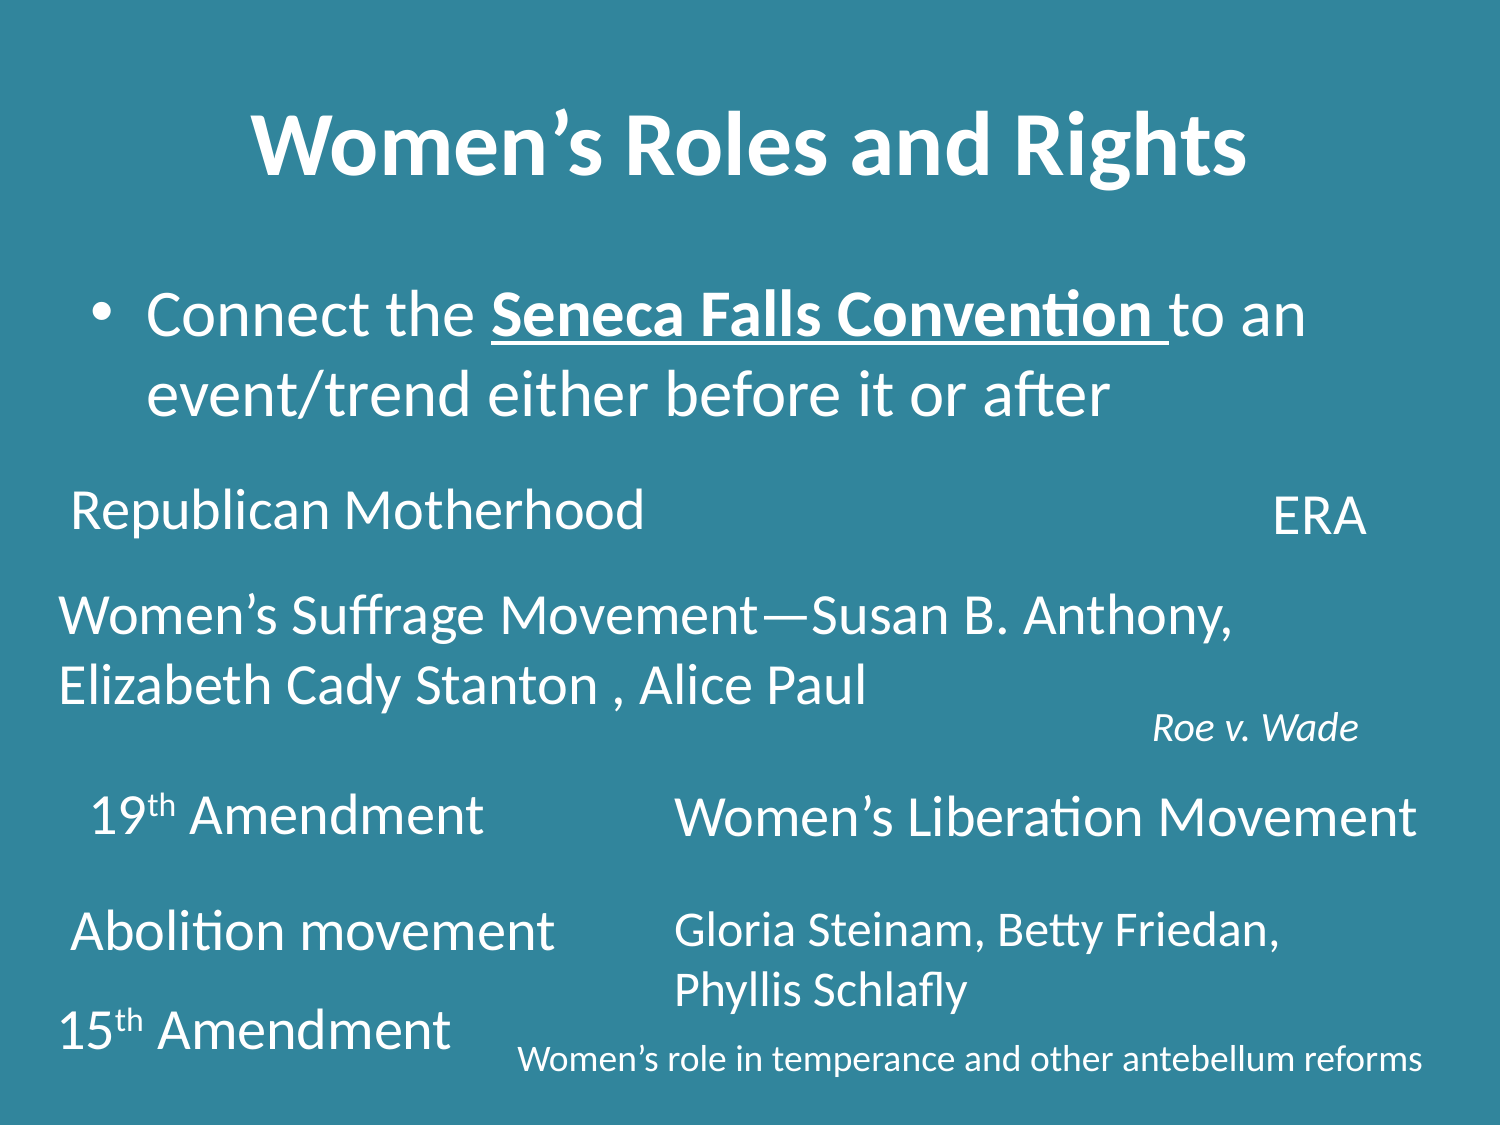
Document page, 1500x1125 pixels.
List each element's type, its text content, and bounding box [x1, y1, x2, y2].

text_box Gloria Steinam, Betty Friedan, Phyllis Schlafly [659, 888, 1500, 1024]
list Connect the Seneca Falls Convention to an event/trend either before it or after [75, 262, 1425, 482]
text_box 19th Amendment [73, 768, 513, 854]
text_box Women’s role in temperance and other antebellum reforms [502, 1026, 1439, 1087]
text_box ERA [1258, 468, 1382, 554]
text_box Roe v. Wade [1137, 692, 1375, 758]
title Women’s Roles and Rights [75, 45, 1425, 233]
text_box Women’s Suffrage Movement—Susan B. Anthony, Elizabeth Cady Stanton , Alice Paul [43, 568, 1263, 724]
text_box Women’s Liberation Movement [659, 770, 1489, 856]
text_box 15th Amendment [41, 983, 468, 1069]
text_box Abolition movement [55, 884, 830, 970]
text_box Republican Motherhood [55, 464, 1074, 549]
